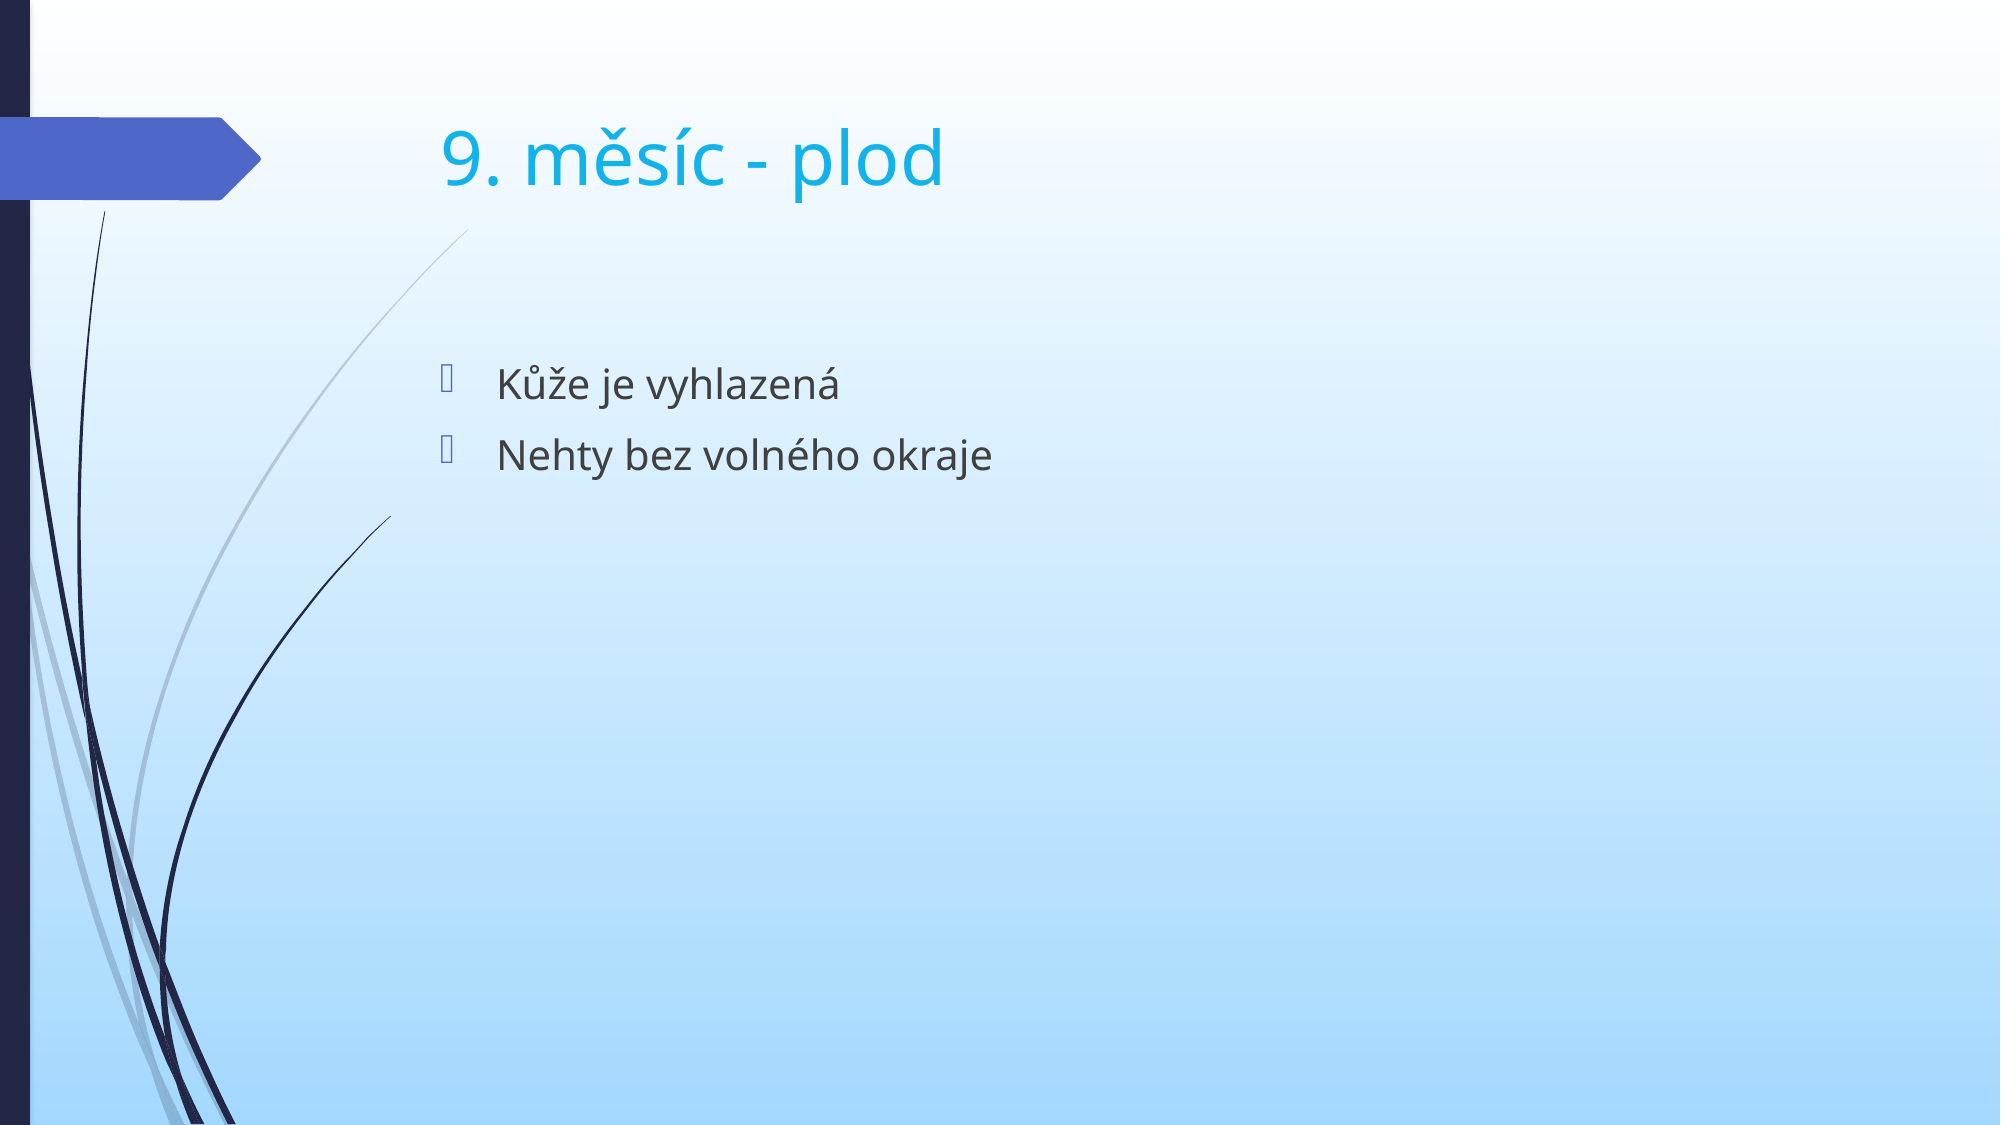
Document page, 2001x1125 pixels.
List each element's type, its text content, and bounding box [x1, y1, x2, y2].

title 9. měsíc - plod [425, 102, 1888, 313]
list Kůže je vyhlazená Nehty bez volného okraje [424, 350, 1888, 970]
